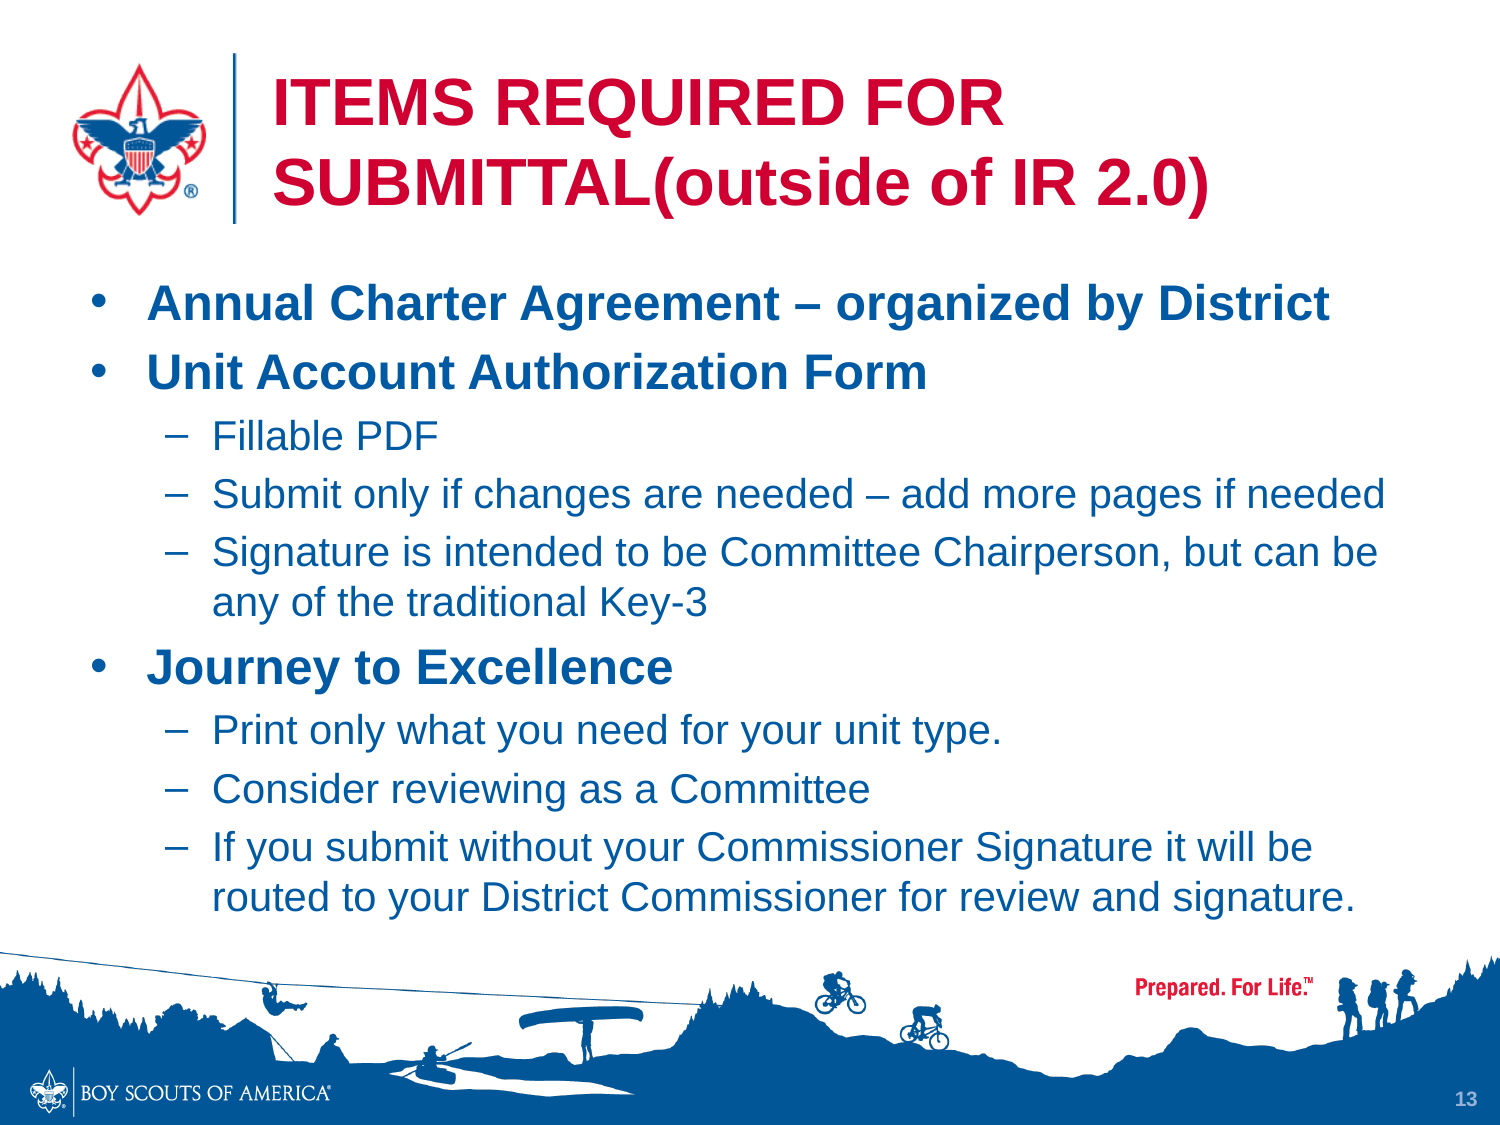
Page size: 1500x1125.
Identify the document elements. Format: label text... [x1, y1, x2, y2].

slide_number 13 [1425, 1067, 1493, 1125]
list Annual Charter Agreement – organized by District Unit Account Authorization Form Fillable PDF Submit only if changes are needed – add more pages if needed Signature is intended to be Committee Chairperson, but can be any of the traditional Key-3 Journey to Excellence Print only what you need for your unit type. Consider reviewing as a Committee If you submit without your Commissioner Signature it will be routed to your District Commissioner for review and signature. [75, 262, 1425, 1005]
picture [72, 53, 237, 224]
picture [0, 952, 1500, 1125]
title ITEMS REQUIRED FOR SUBMITTAL(outside of IR 2.0) [257, 45, 1413, 233]
